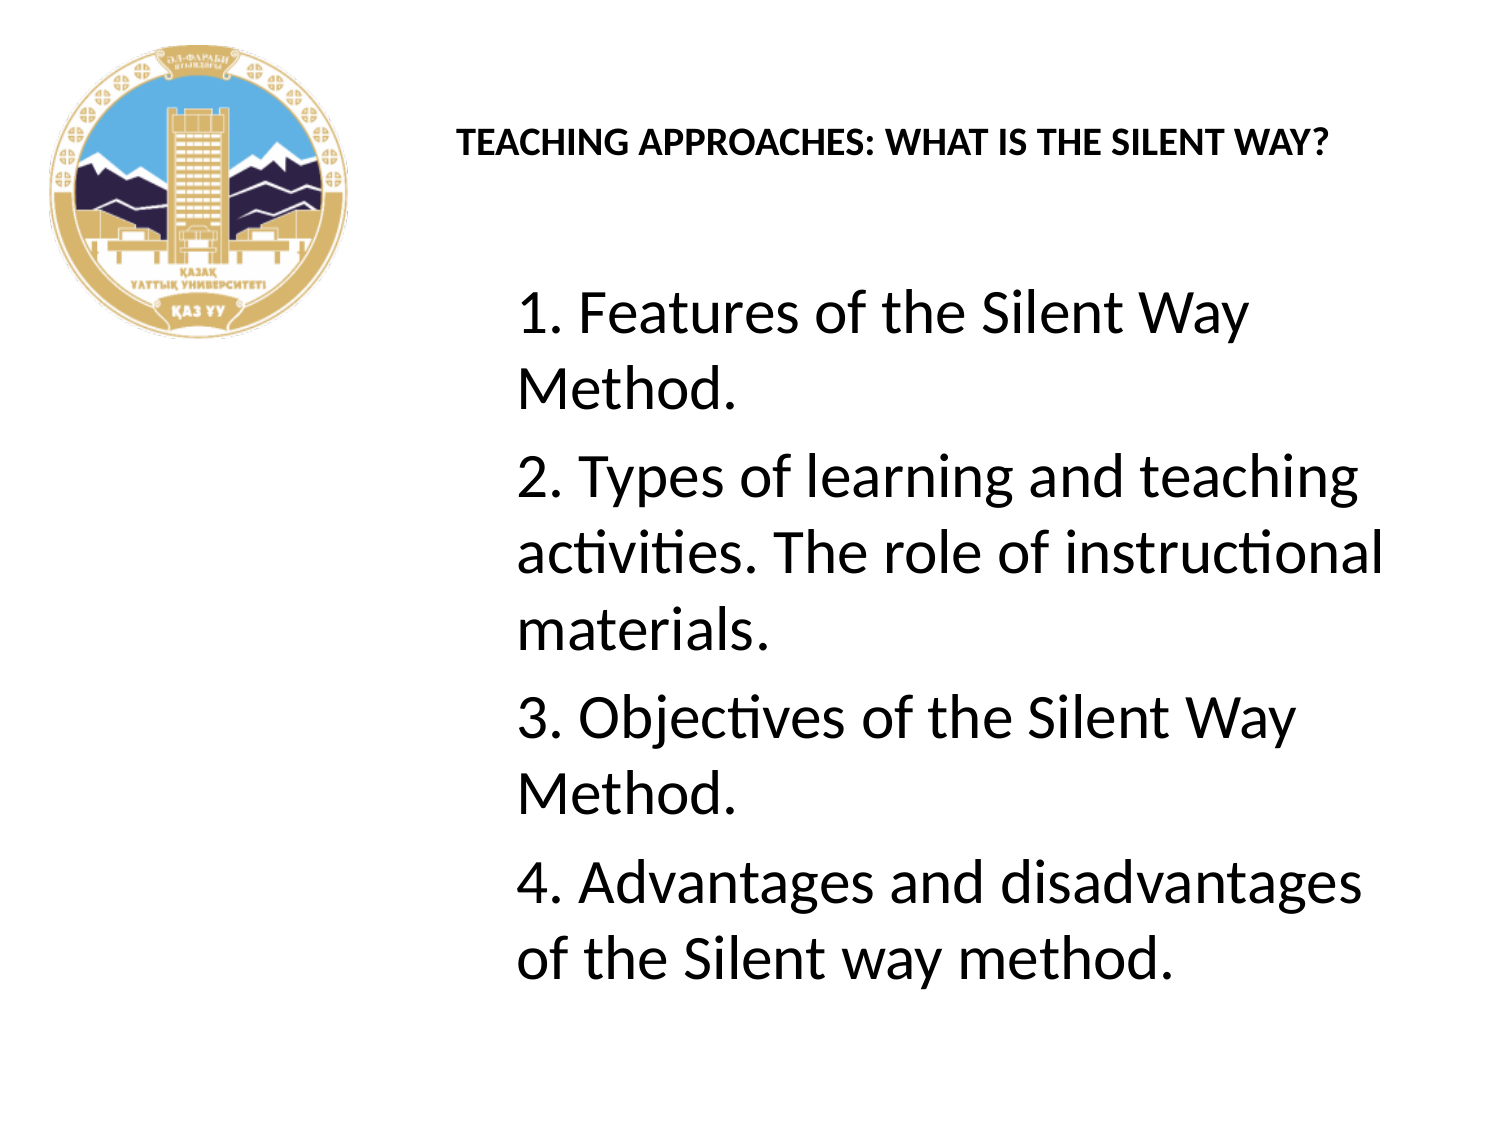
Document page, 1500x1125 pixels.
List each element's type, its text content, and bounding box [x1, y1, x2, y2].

list 1. Features of the Silent Way Method. 2. Types of learning and teaching activities. The role of instructional materials. 3. Objectives of the Silent Way Method. 4. Advantages and disadvantages of the Silent way method. [501, 262, 1425, 1005]
picture [48, 45, 349, 341]
title TEACHING APPROACHES: WHAT IS THE SILENT WAY? [371, 45, 1425, 233]
